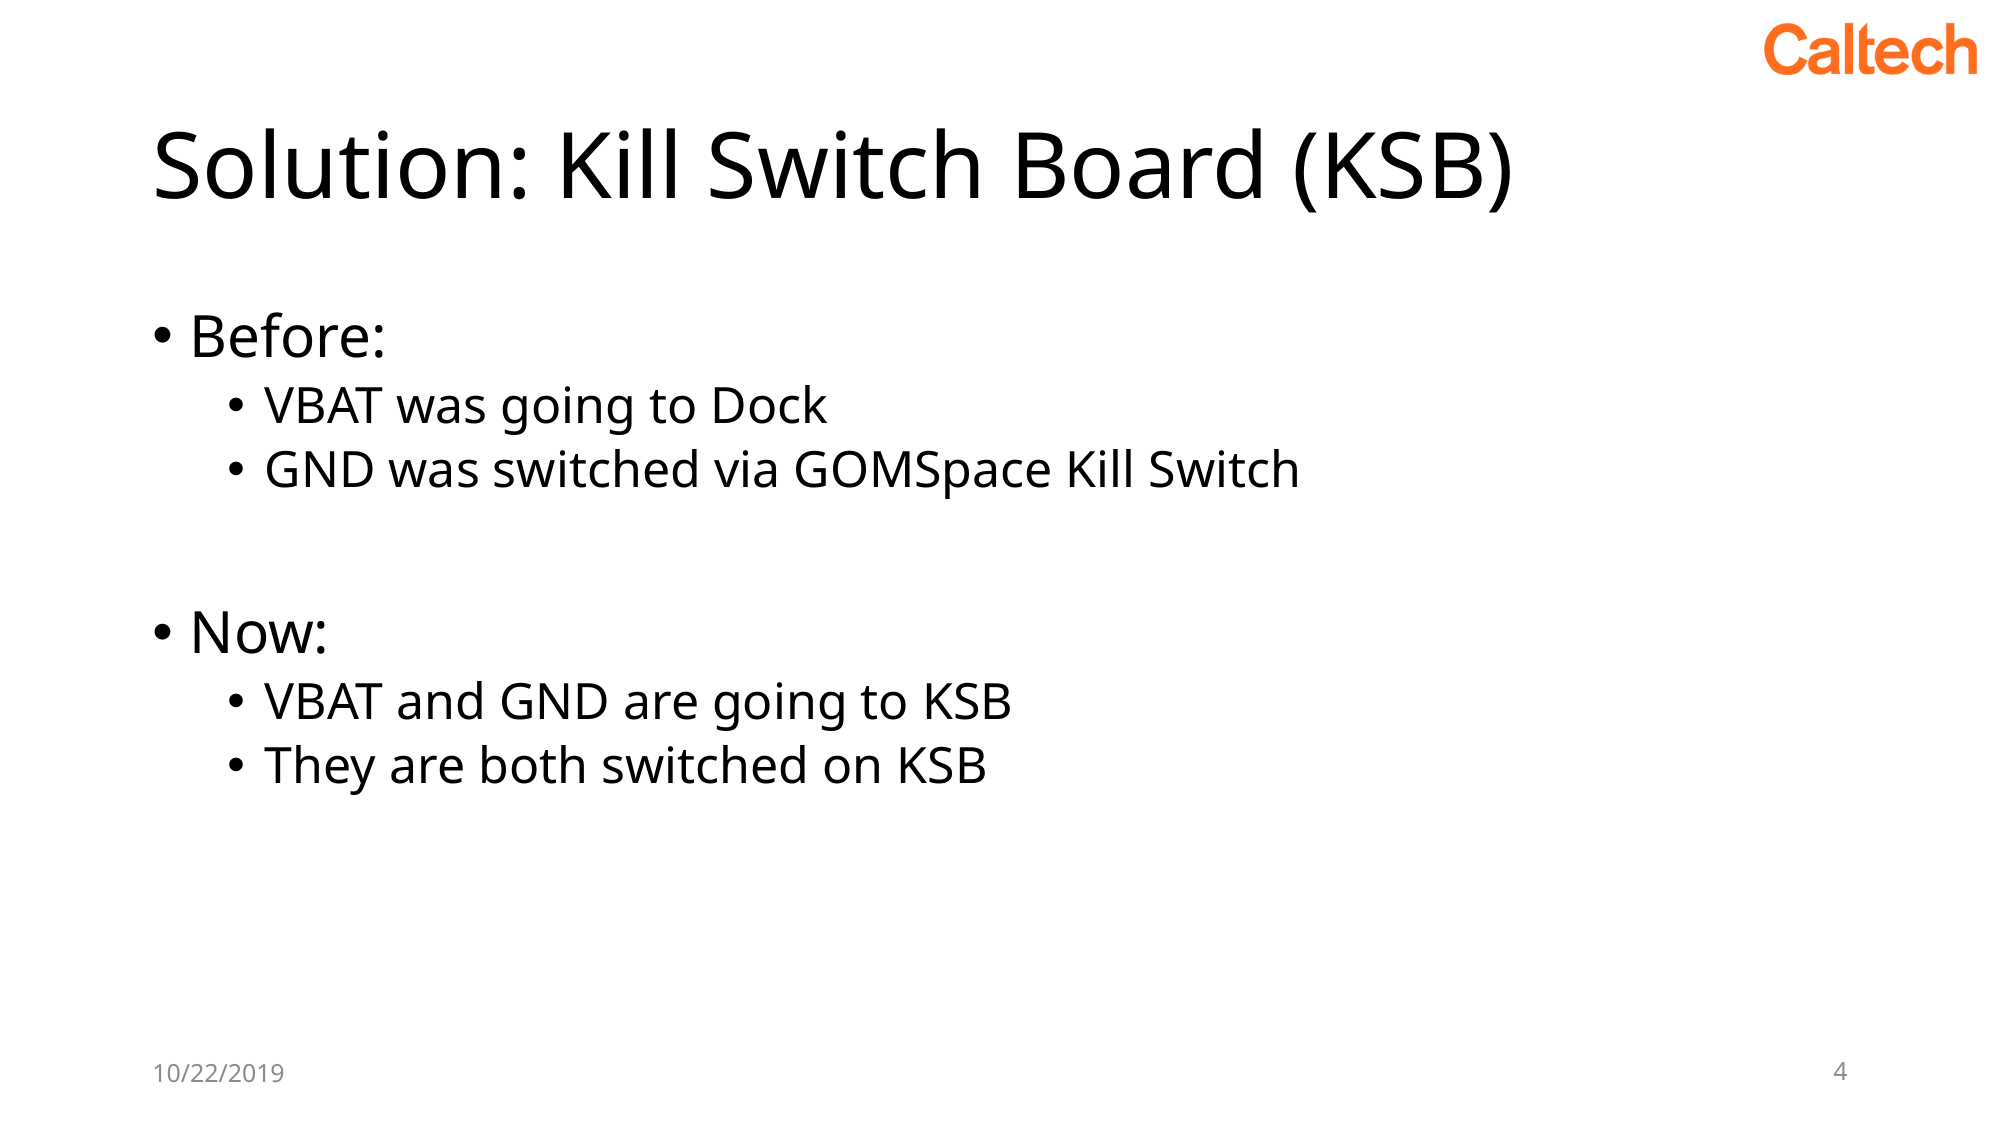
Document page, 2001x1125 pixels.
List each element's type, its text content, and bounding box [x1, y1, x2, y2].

list Before: VBAT was going to Dock GND was switched via GOMSpace Kill Switch Now: VBAT and GND are going to KSB They are both switched on KSB [137, 299, 1863, 1014]
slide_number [137, 1042, 588, 1103]
title Solution: Kill Switch Board (KSB) [137, 59, 1863, 278]
slide_number 4 [1412, 1042, 1863, 1103]
picture [1764, 22, 1977, 75]
